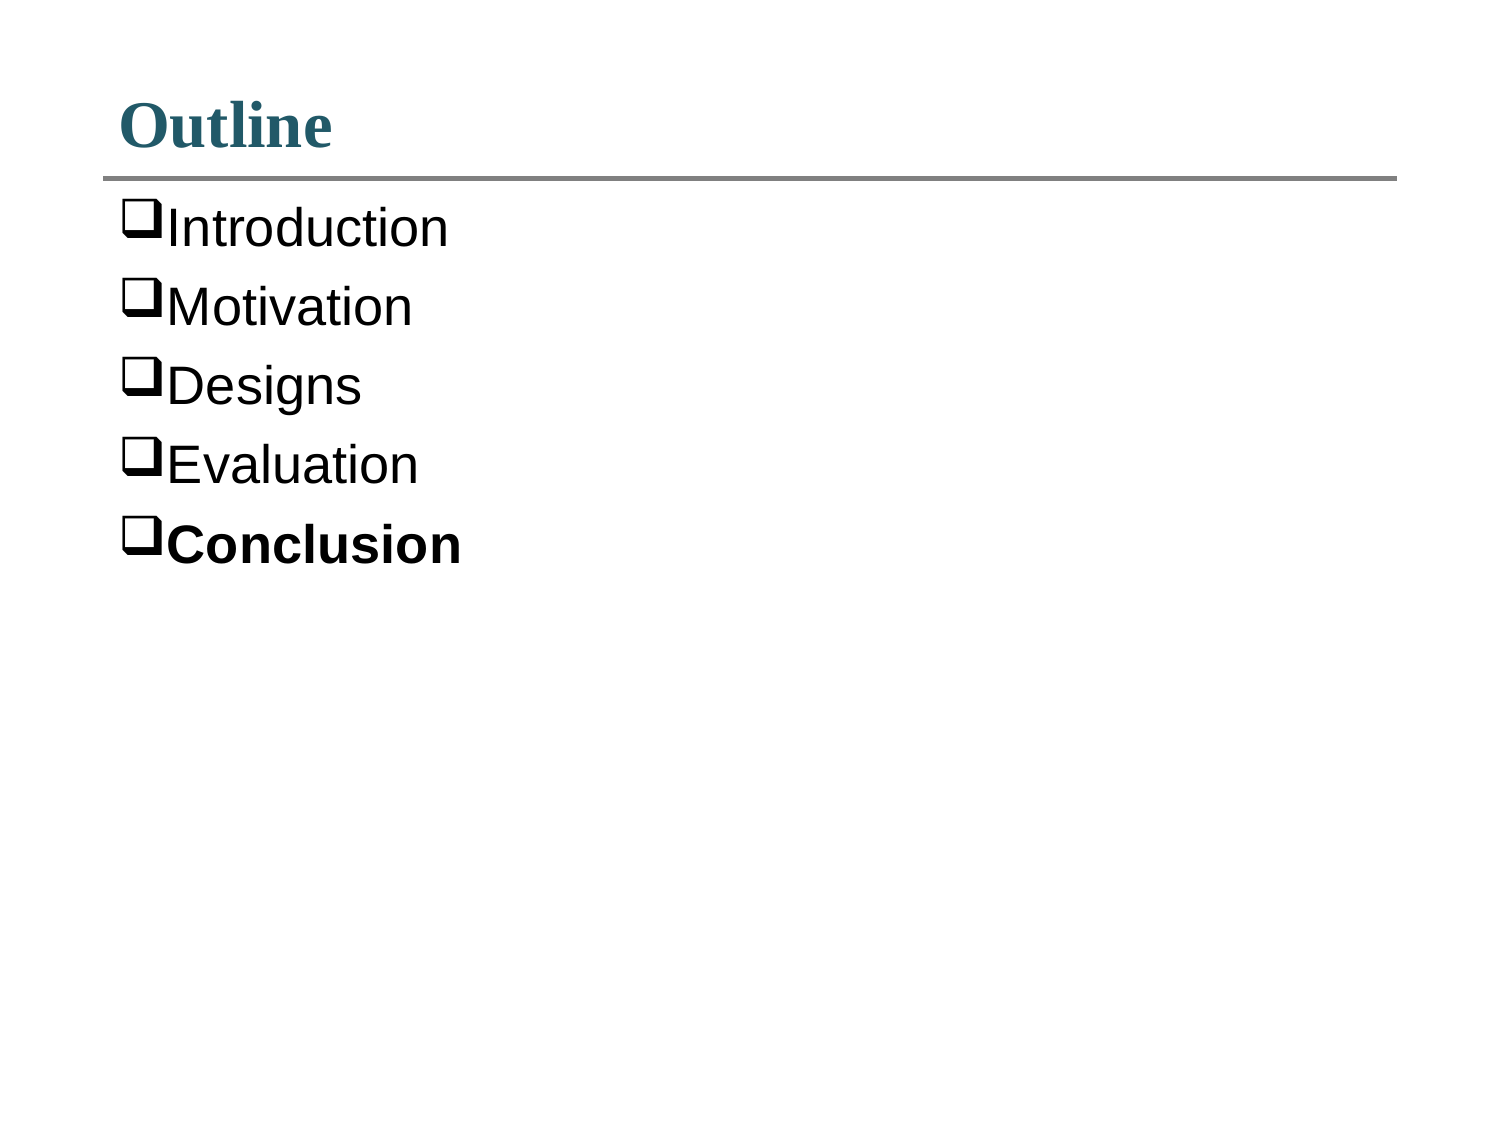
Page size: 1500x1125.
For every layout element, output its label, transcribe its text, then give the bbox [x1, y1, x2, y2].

list Introduction Motivation Designs Evaluation Conclusion [103, 191, 1397, 1014]
title Outline [103, 73, 1397, 179]
